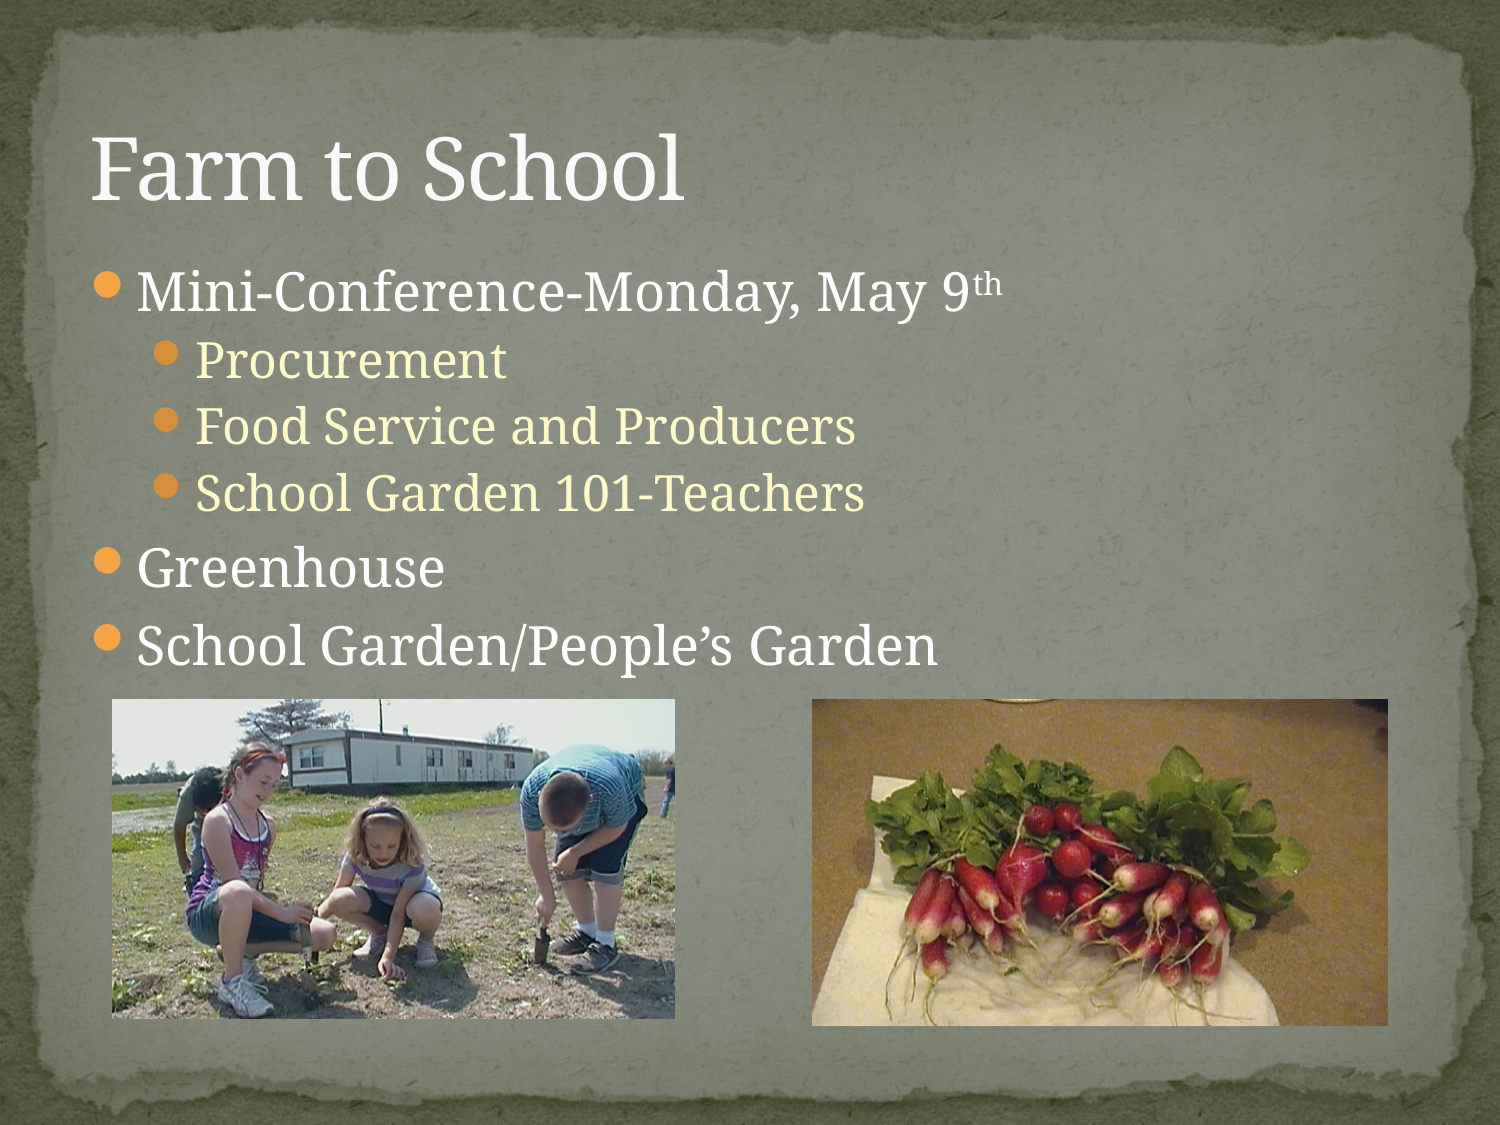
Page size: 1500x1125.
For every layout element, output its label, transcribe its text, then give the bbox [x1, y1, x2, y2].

title Farm to School [74, 24, 1425, 225]
picture [812, 699, 1388, 1026]
picture [112, 699, 675, 1019]
list Mini-Conference-Monday, May 9th Procurement Food Service and Producers School Garden 101-Teachers Greenhouse School Garden/People’s Garden [74, 249, 1426, 1001]
